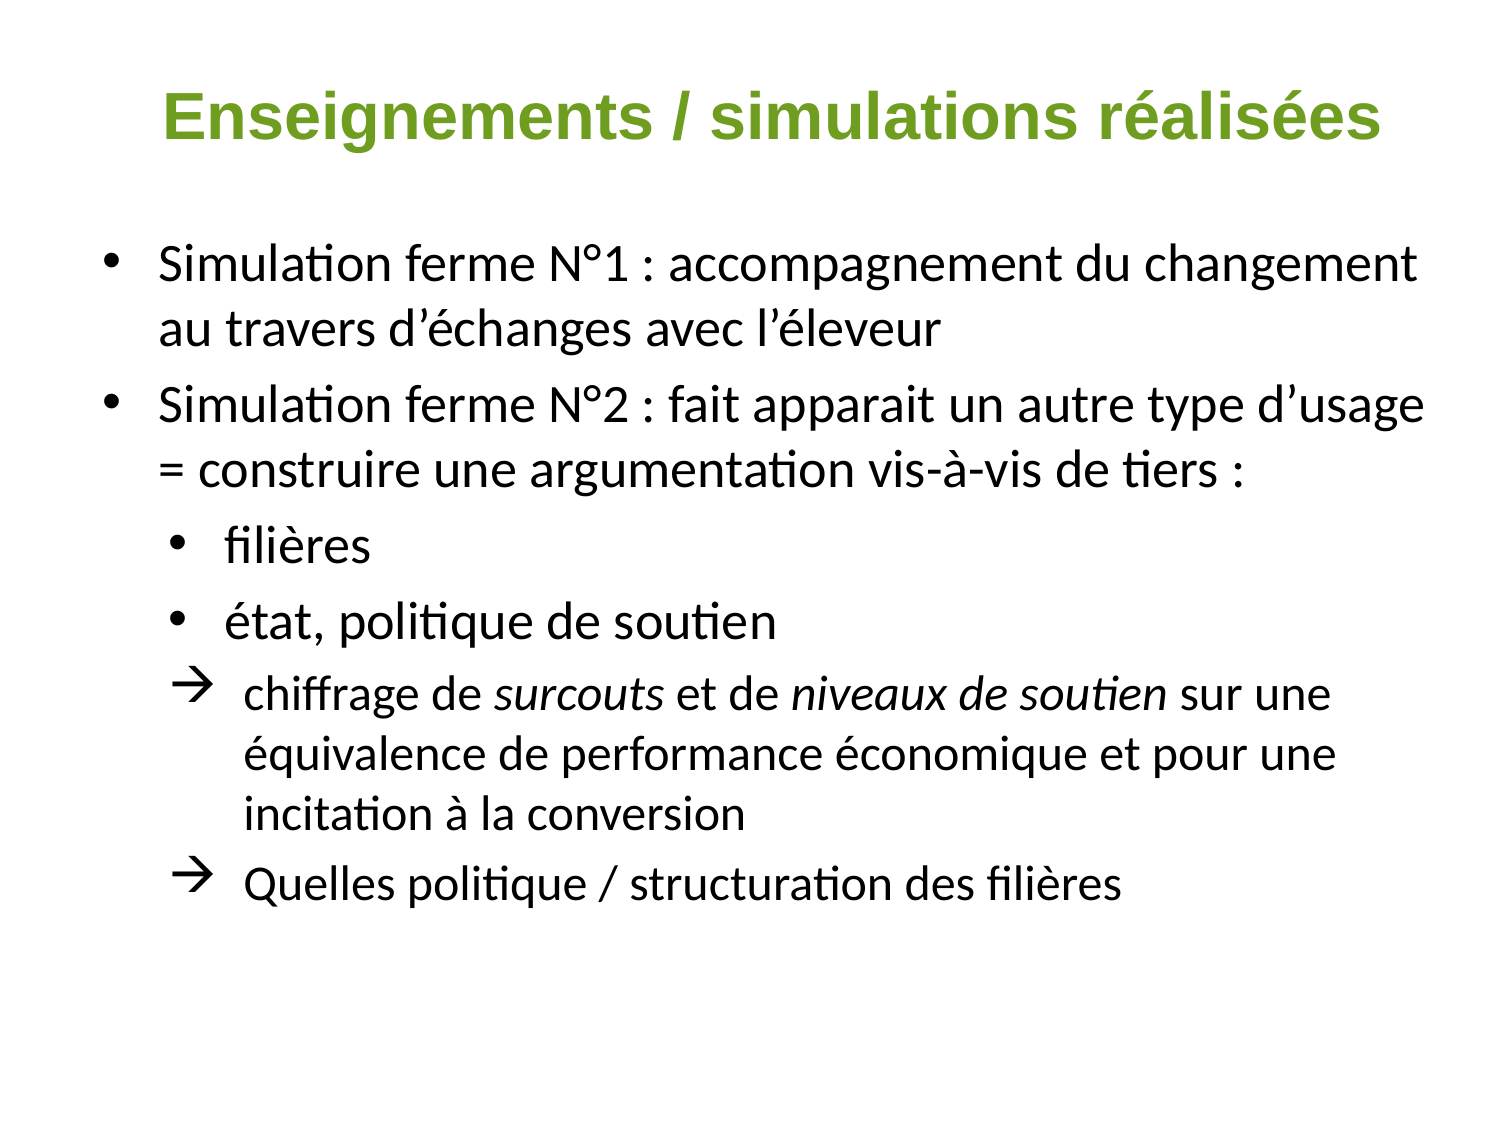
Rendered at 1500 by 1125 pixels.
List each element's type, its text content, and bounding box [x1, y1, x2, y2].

list Simulation ferme N°1 : accompagnement du changement au travers d’échanges avec l’éleveur Simulation ferme N°2 : fait apparait un autre type d’usage = construire une argumentation vis-à-vis de tiers : filières état, politique de soutien chiffrage de surcouts et de niveaux de soutien sur une équivalence de performance économique et pour une incitation à la conversion Quelles politique / structuration des filières [87, 219, 1458, 963]
text_box Enseignements / simulations réalisées [87, 65, 1458, 161]
